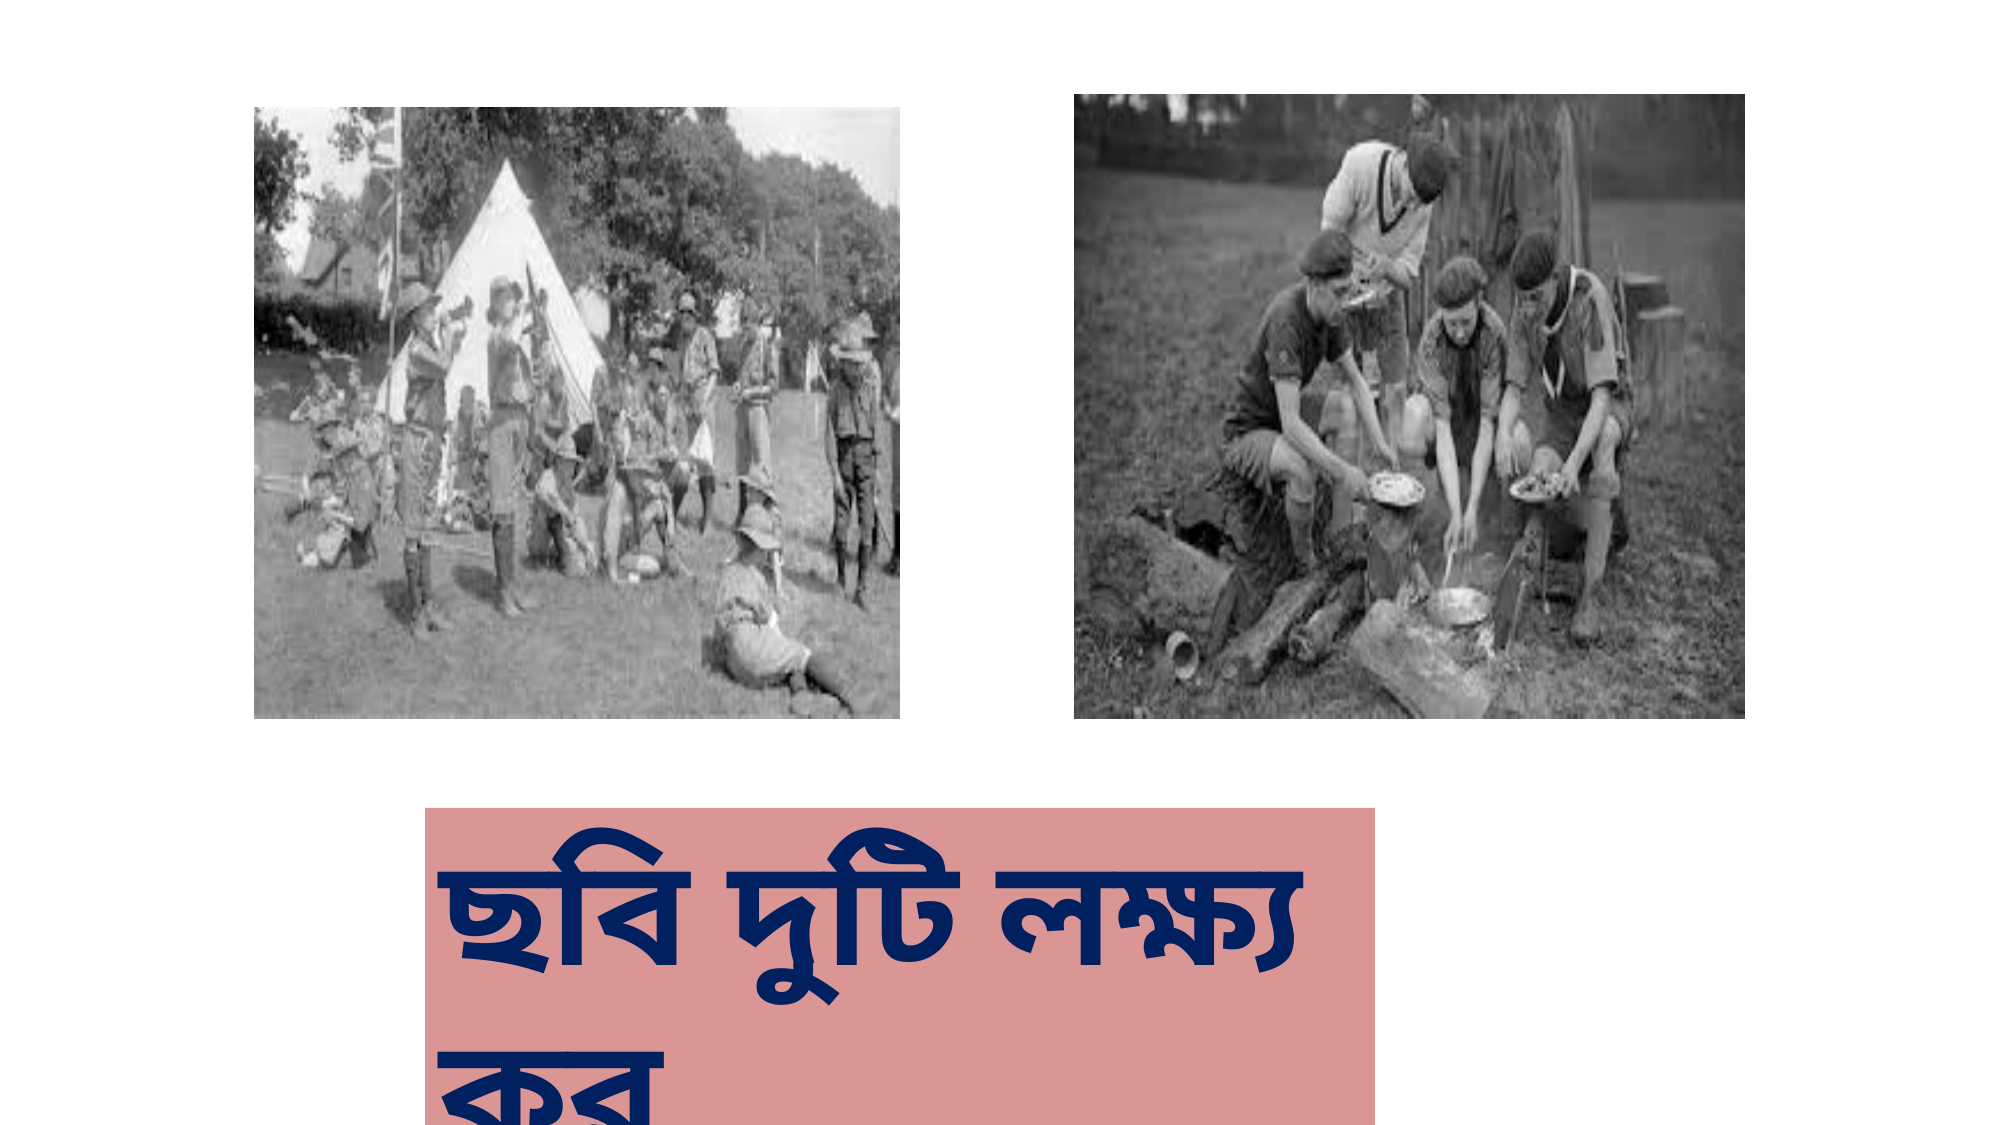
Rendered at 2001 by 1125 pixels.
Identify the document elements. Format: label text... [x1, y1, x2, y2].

picture [1074, 94, 1745, 719]
picture [254, 107, 901, 719]
text_box ছবি দুটি লক্ষ্য কর [425, 807, 1375, 1125]
